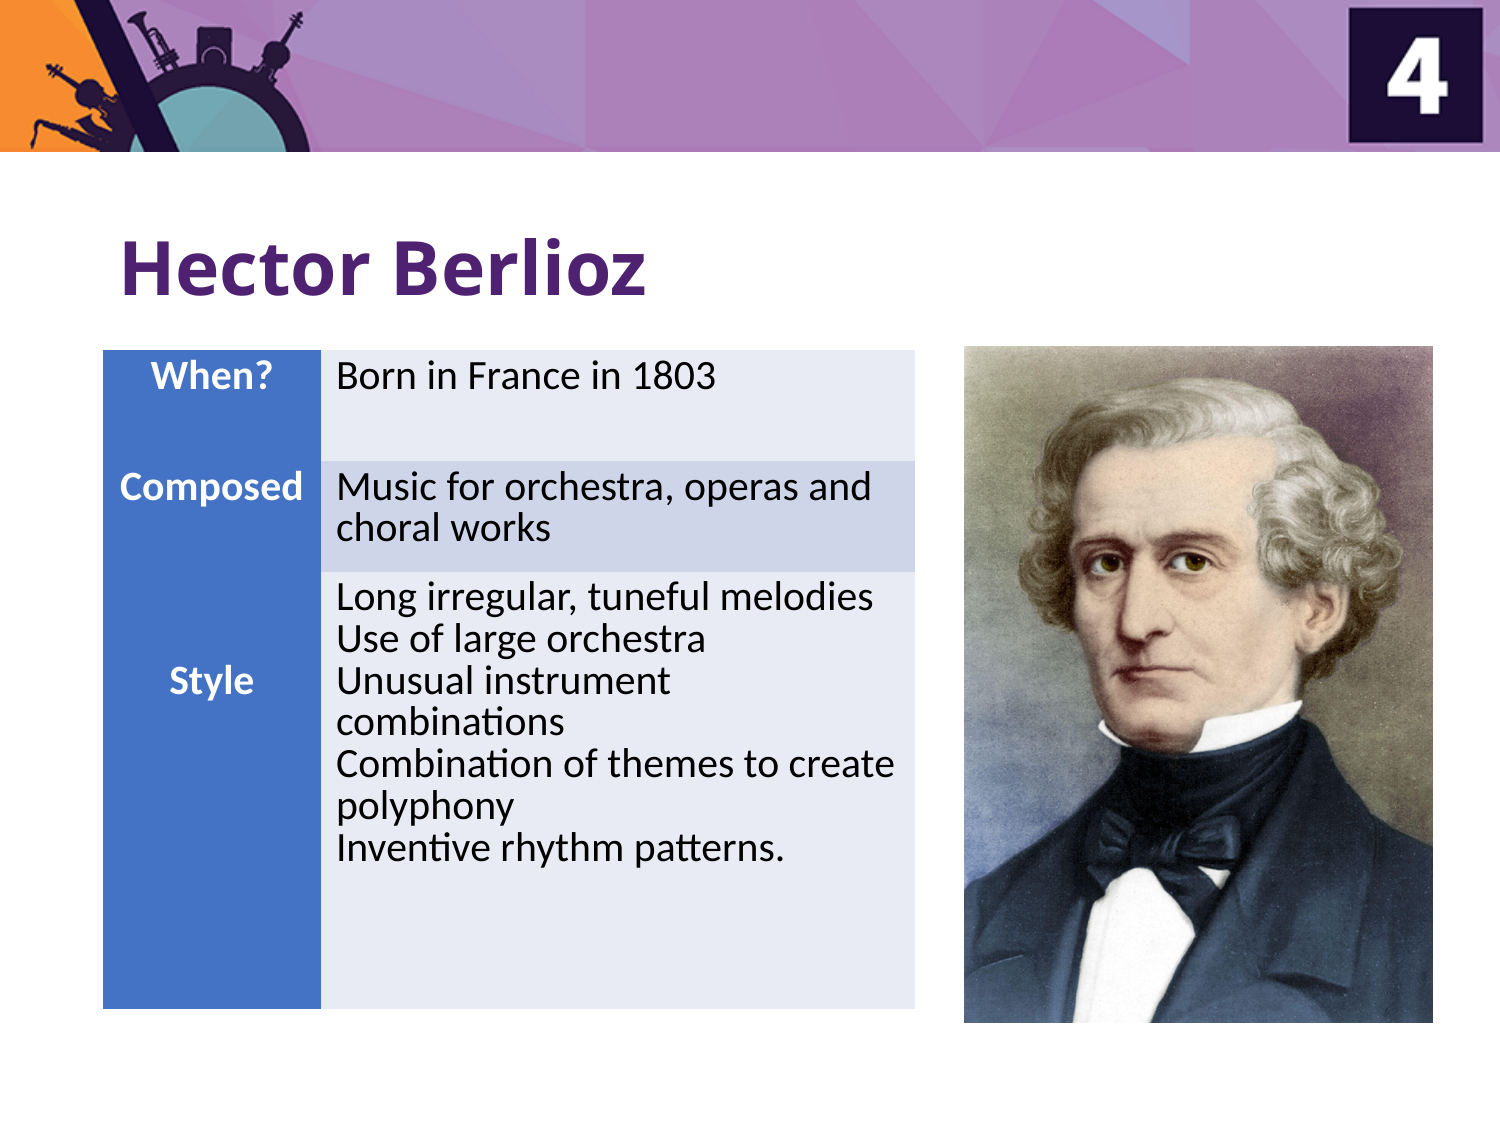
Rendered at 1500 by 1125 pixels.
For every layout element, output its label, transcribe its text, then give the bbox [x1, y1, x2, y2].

picture [0, 0, 1500, 152]
table_cell Long irregular, tuneful melodies Use of large orchestra Unusual instrument combinations Combination of themes to create polyphony Inventive rhythm patterns. [321, 572, 915, 1009]
table_cell Style [103, 572, 321, 1009]
table_cell Composed [103, 461, 321, 572]
picture [964, 346, 1433, 1023]
title Hector Berlioz [103, 162, 1397, 381]
table_header When? [103, 350, 321, 461]
table_cell Music for orchestra, operas and choral works [321, 461, 915, 572]
table_header Born in France in 1803 [321, 350, 915, 461]
